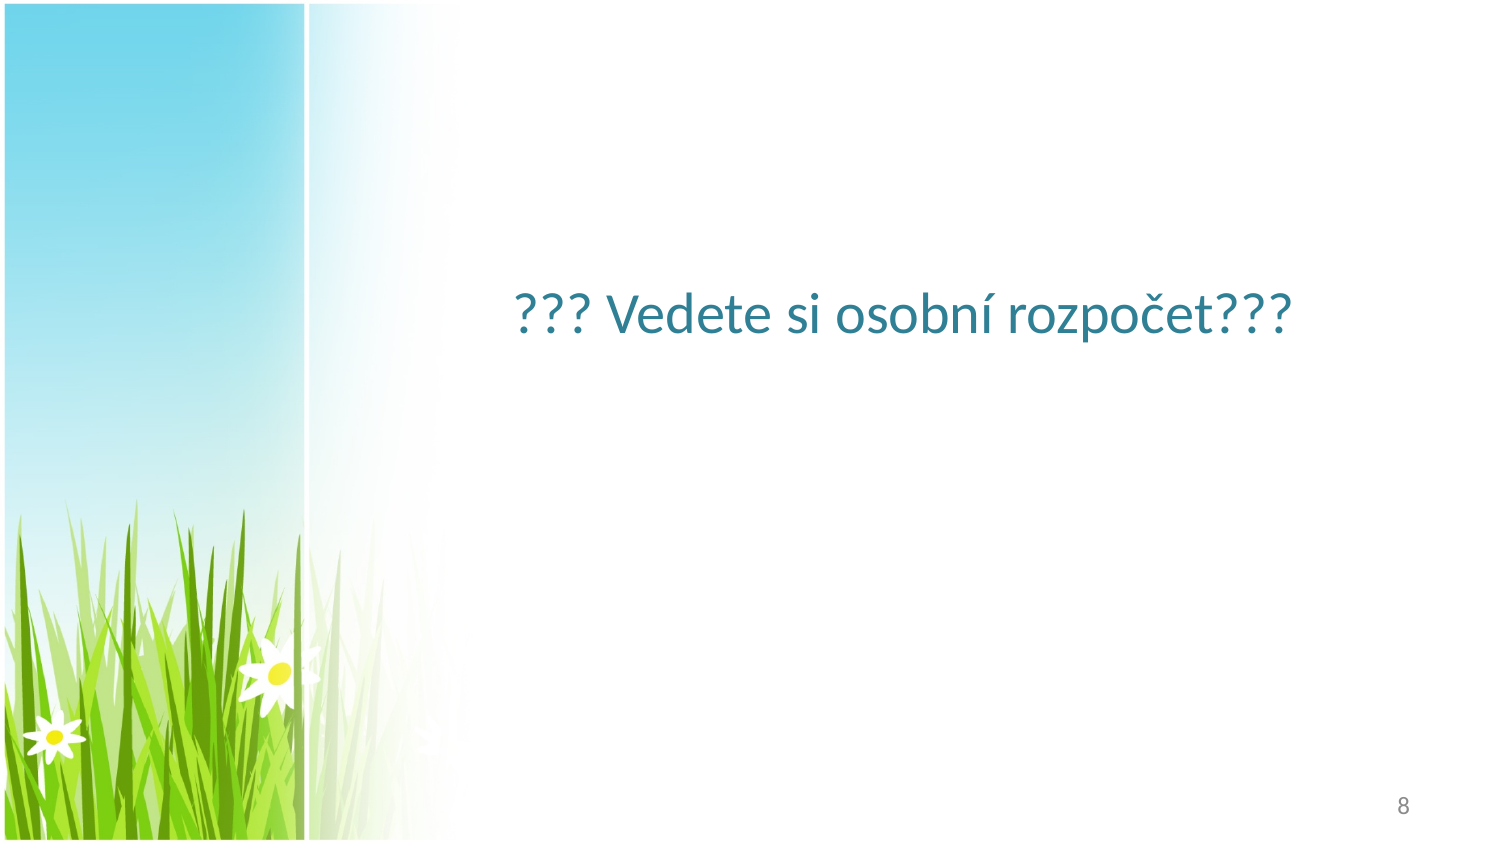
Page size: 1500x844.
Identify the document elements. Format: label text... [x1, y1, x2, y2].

list ??? Vedete si osobní rozpočet??? [348, 268, 1459, 812]
slide_number 8 [1074, 782, 1425, 828]
picture [0, 0, 1500, 844]
